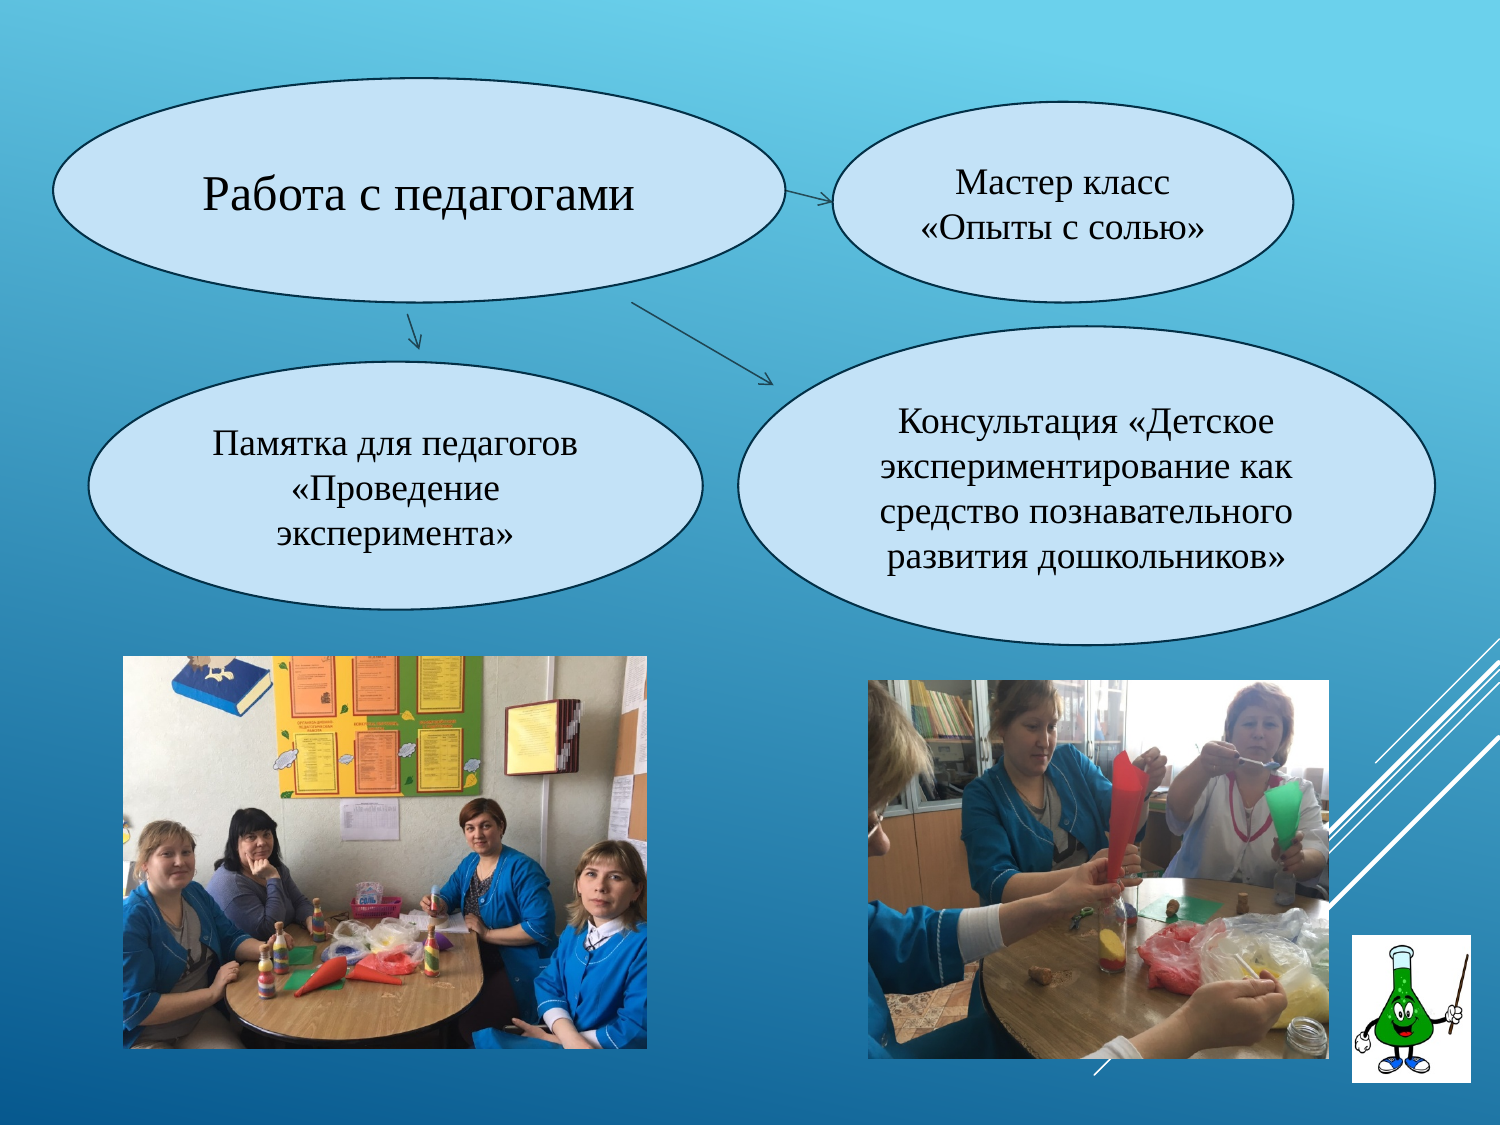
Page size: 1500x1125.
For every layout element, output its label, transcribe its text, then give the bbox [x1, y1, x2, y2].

text_box Консультация «Детское экспериментирование как средство познавательного развития дошкольников» [737, 325, 1437, 647]
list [123, 656, 648, 1050]
picture [1352, 935, 1471, 1083]
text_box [631, 302, 774, 386]
text_box Работа с педагогами [52, 77, 787, 304]
text_box Мастер класс «Опыты с солью» [831, 100, 1295, 304]
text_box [785, 190, 833, 203]
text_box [407, 314, 420, 351]
text_box Памятка для педагогов «Проведение эксперимента» [87, 360, 704, 611]
picture [867, 680, 1330, 1059]
